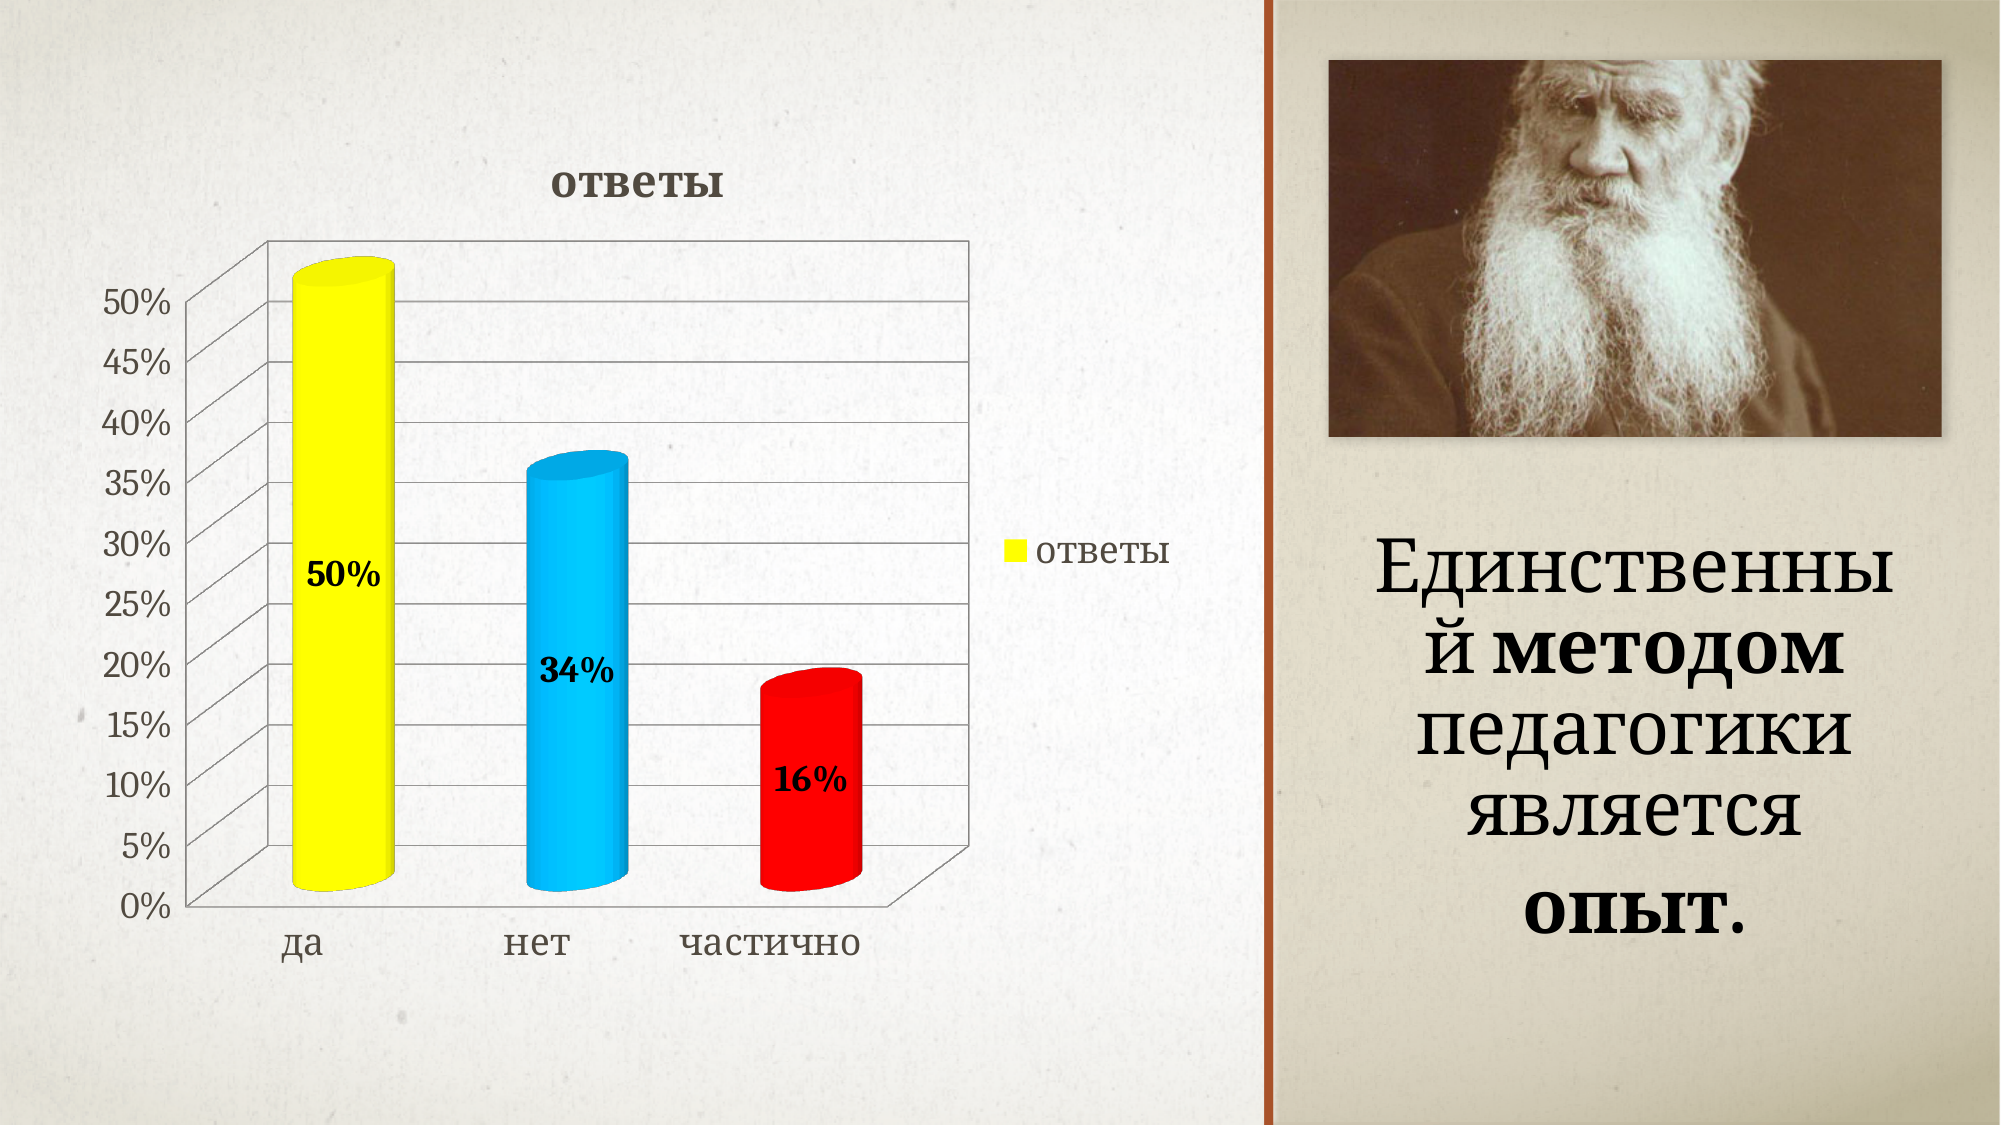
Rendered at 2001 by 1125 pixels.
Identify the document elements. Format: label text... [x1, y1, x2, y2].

chart [79, 117, 1196, 984]
picture [0, 0, 1264, 1125]
list Единственный методом педагогики является опыт. [1350, 520, 1920, 969]
picture [1274, 0, 2001, 1125]
